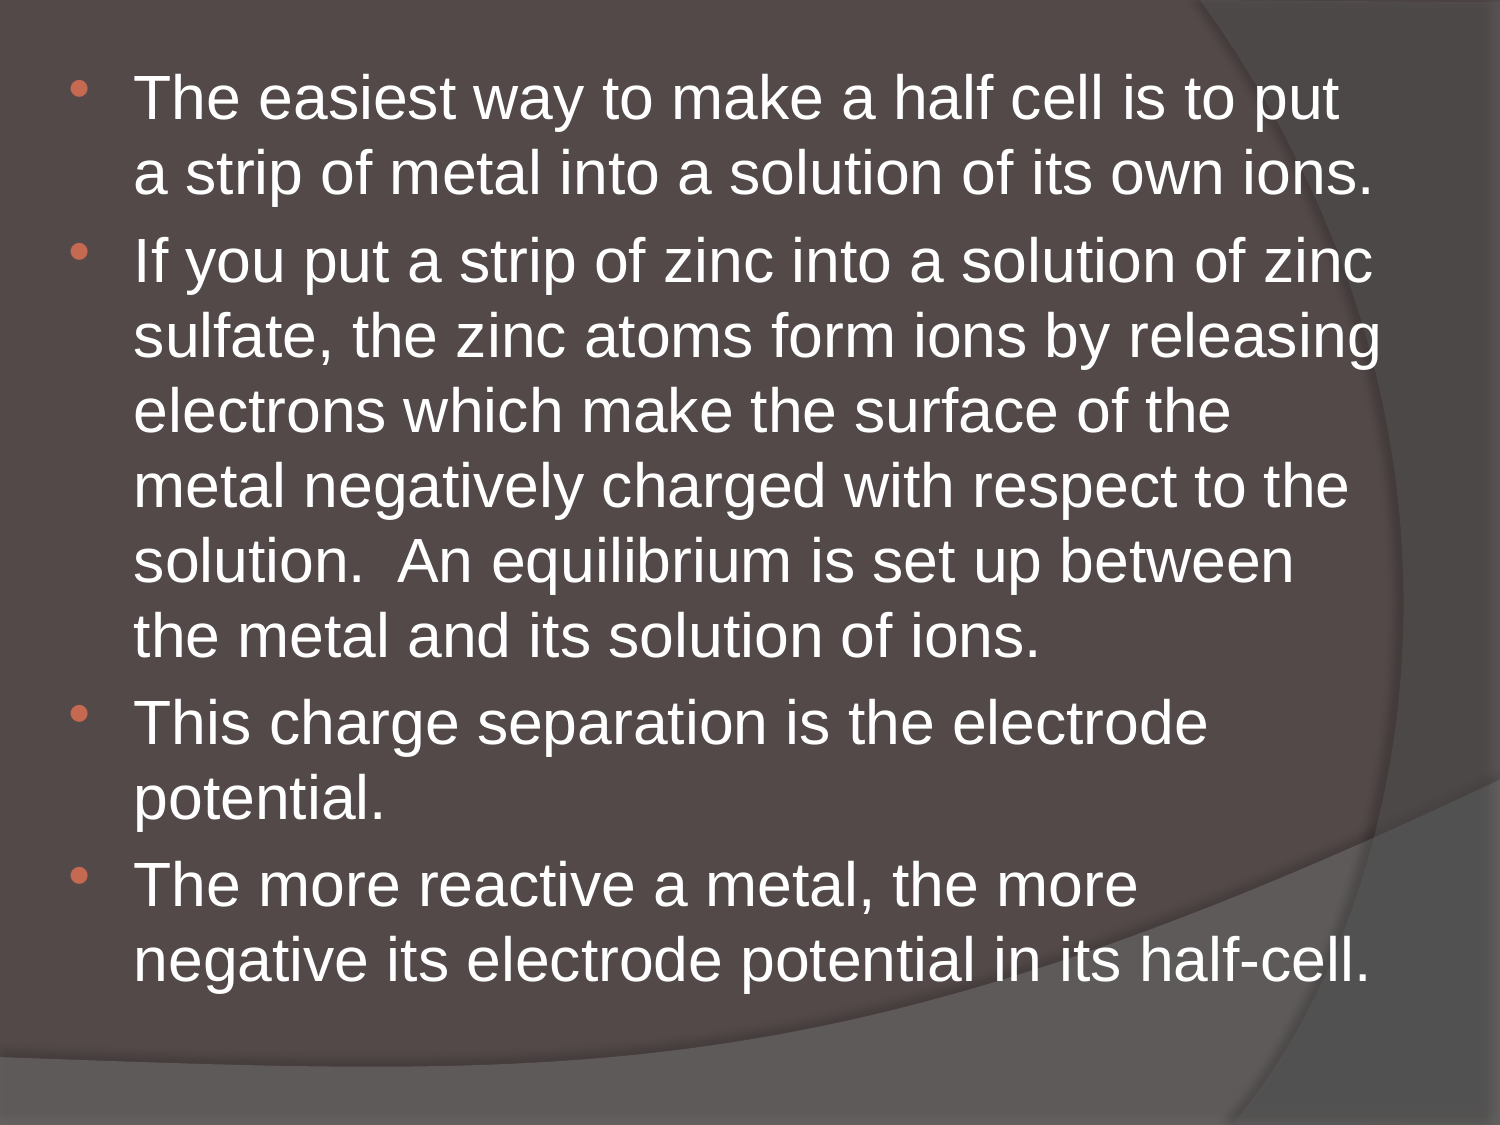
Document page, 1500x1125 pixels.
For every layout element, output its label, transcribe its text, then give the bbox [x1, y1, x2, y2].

list The easiest way to make a half cell is to put a strip of metal into a solution of its own ions. If you put a strip of zinc into a solution of zinc sulfate, the zinc atoms form ions by releasing electrons which make the surface of the metal negatively charged with respect to the solution. An equilibrium is set up between the metal and its solution of ions. This charge separation is the electrode potential. The more reactive a metal, the more negative its electrode potential in its half-cell. [50, 50, 1400, 1088]
